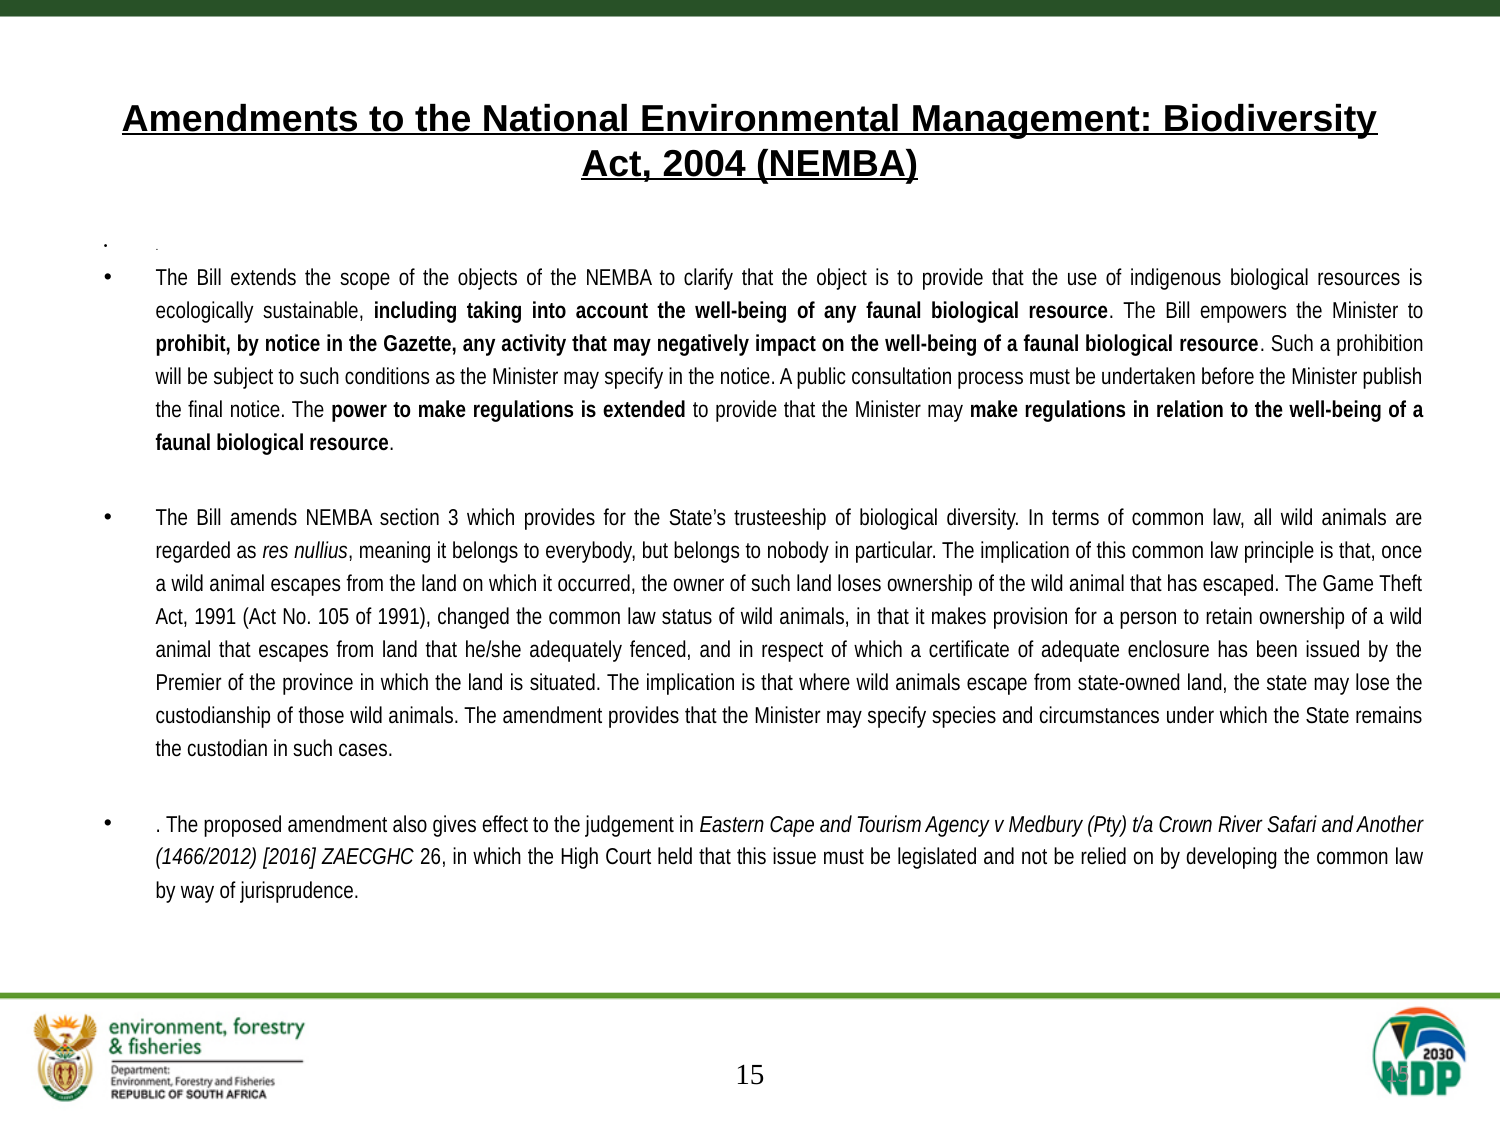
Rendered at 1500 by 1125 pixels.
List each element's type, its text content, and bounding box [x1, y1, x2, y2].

slide_number 15 [1074, 1042, 1425, 1103]
footer 15 [512, 1042, 988, 1103]
title Amendments to the National Environmental Management: Biodiversity Act, 2004 (NEMBA) [75, 45, 1425, 233]
list . The Bill extends the scope of the objects of the NEMBA to clarify that the object is to provide that the use of indigenous biological resources is ecologically sustainable, including taking into account the well-being of any faunal biological resource. The Bill empowers the Minister to prohibit, by notice in the Gazette, any activity that may negatively impact on the well-being of a faunal biological resource. Such a prohibition will be subject to such conditions as the Minister may specify in the notice. A public consultation process must be undertaken before the Minister publish the final notice. The power to make regulations is extended to provide that the Minister may make regulations in relation to the well-being of a faunal biological resource. The Bill amends NEMBA section 3 which provides for the State’s trusteeship of biological diversity. In terms of common law, all wild animals are regarded as res nullius, meaning it belongs to everybody, but belongs to nobody in particular. The implication of this common law principle is that, once a wild animal escapes from the land on which it occurred, the owner of such land loses ownership of the wild animal that has escaped. The Game Theft Act, 1991 (Act No. 105 of 1991), changed the common law status of wild animals, in that it makes provision for a person to retain ownership of a wild animal that escapes from land that he/she adequately fenced, and in respect of which a certificate of adequate enclosure has been issued by the Premier of the province in which the land is situated. The implication is that where wild animals escape from state-owned land, the state may lose the custodianship of those wild animals. The amendment provides that the Minister may specify species and circumstances under which the State remains the custodian in such cases. . The proposed amendment also gives effect to the judgement in Eastern Cape and Tourism Agency v Medbury (Pty) t/a Crown River Safari and Another (1466/2012) [2016] ZAECGHC 26, in which the High Court held that this issue must be legislated and not be relied on by developing the common law by way of jurisprudence. [88, 232, 1439, 927]
picture [0, 0, 1500, 1125]
